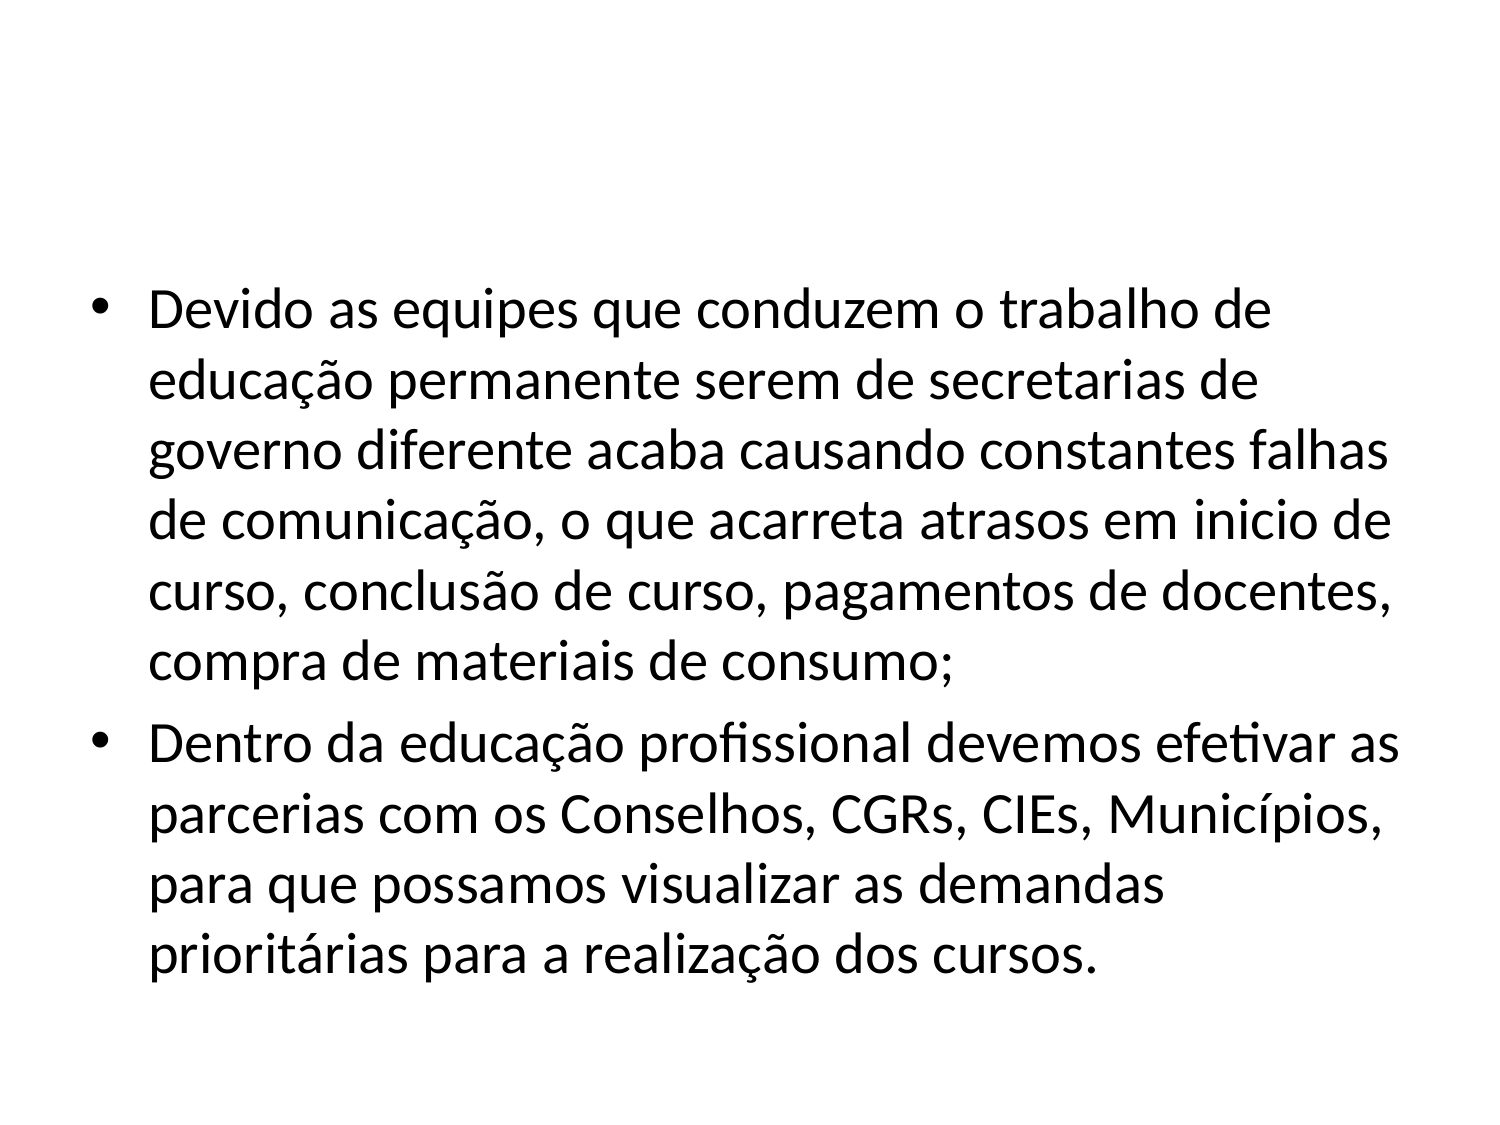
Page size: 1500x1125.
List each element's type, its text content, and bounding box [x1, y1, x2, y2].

list Devido as equipes que conduzem o trabalho de educação permanente serem de secretarias de governo diferente acaba causando constantes falhas de comunicação, o que acarreta atrasos em inicio de curso, conclusão de curso, pagamentos de docentes, compra de materiais de consumo; Dentro da educação profissional devemos efetivar as parcerias com os Conselhos, CGRs, CIEs, Municípios, para que possamos visualizar as demandas prioritárias para a realização dos cursos. [75, 262, 1425, 1005]
